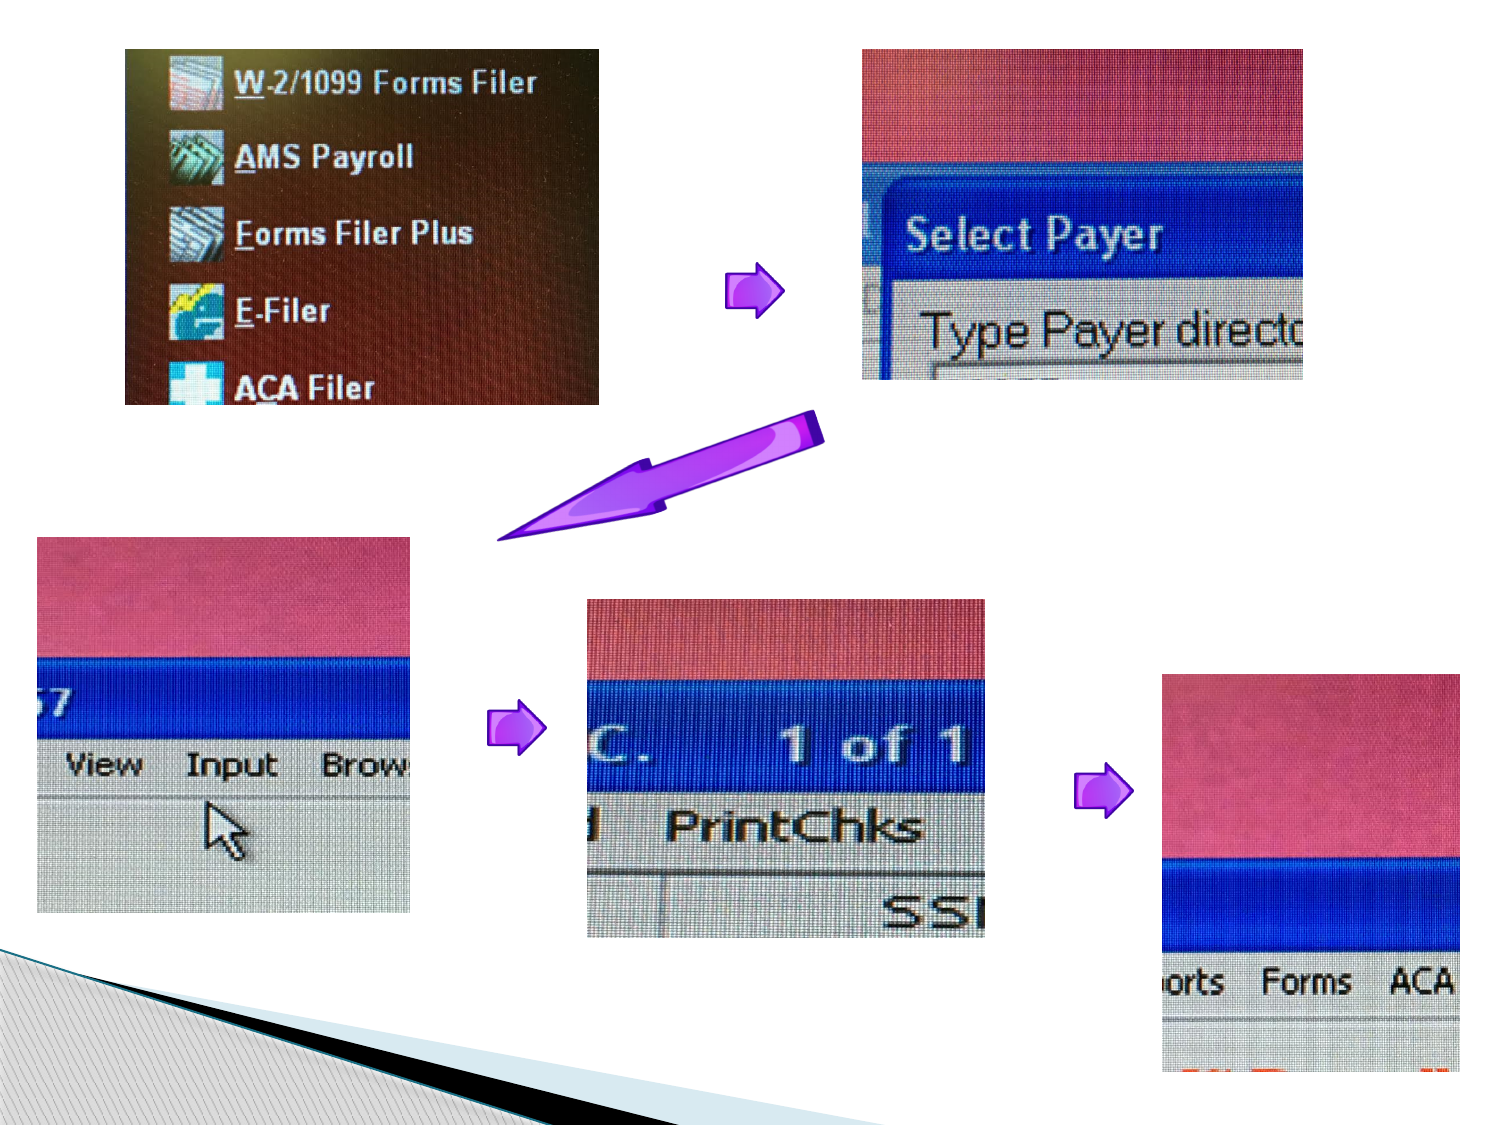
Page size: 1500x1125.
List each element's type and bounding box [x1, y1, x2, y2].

picture [587, 599, 985, 938]
picture [486, 400, 830, 566]
picture [1074, 762, 1135, 819]
picture [487, 699, 547, 757]
picture [1162, 674, 1460, 1072]
picture [37, 537, 410, 913]
picture [724, 262, 785, 319]
picture [862, 49, 1303, 380]
picture [124, 49, 599, 405]
